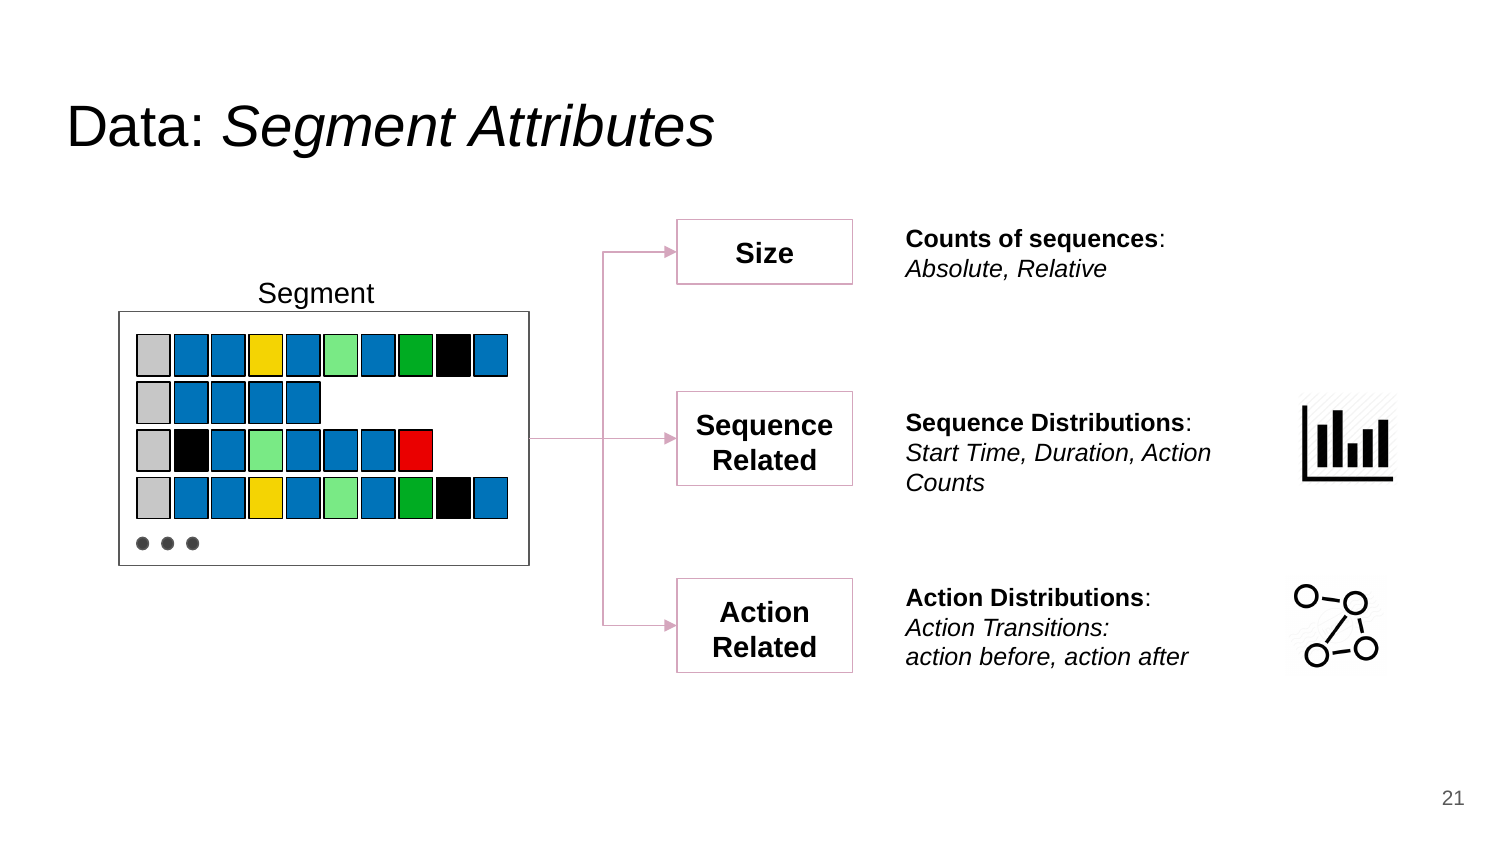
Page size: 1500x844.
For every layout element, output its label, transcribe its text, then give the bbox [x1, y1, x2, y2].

text_box Action Related [676, 578, 853, 673]
title Data: Segment Attributes [51, 72, 1449, 167]
text_box [249, 477, 283, 519]
text_box Action Distributions: Action Transitions: action before, action after [890, 566, 1286, 660]
text_box [174, 334, 208, 376]
text_box [136, 334, 171, 376]
text_box Sequence Related [682, 391, 853, 486]
text_box [474, 477, 508, 519]
text_box [324, 477, 358, 519]
text_box [249, 429, 283, 471]
text_box [211, 382, 246, 424]
text_box [174, 477, 208, 519]
text_box [399, 334, 433, 376]
text_box [211, 477, 246, 519]
text_box [286, 477, 321, 519]
text_box [286, 334, 321, 376]
text_box [399, 429, 433, 471]
text_box [286, 429, 321, 471]
text_box Segment [161, 259, 471, 303]
picture [1285, 574, 1387, 676]
text_box [136, 382, 171, 424]
text_box [211, 429, 246, 471]
text_box [436, 477, 471, 519]
text_box [174, 382, 208, 424]
text_box Counts of sequences: Absolute, Relative [890, 207, 1209, 272]
text_box [136, 477, 171, 519]
text_box [361, 429, 396, 471]
text_box Size [676, 219, 853, 285]
text_box [474, 334, 508, 376]
text_box [436, 334, 471, 376]
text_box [528, 438, 678, 626]
text_box Sequence Distributions: Start Time, Duration, Action Counts [890, 391, 1286, 486]
text_box [136, 537, 149, 550]
text_box [361, 334, 396, 376]
text_box [211, 334, 246, 376]
text_box [324, 429, 358, 471]
slide_number ‹#› [1389, 764, 1480, 830]
text_box [399, 477, 433, 519]
text_box [174, 429, 208, 471]
text_box [161, 537, 174, 550]
text_box [361, 477, 396, 519]
text_box [186, 537, 199, 550]
text_box [249, 334, 283, 376]
text_box [324, 334, 358, 376]
picture [1297, 391, 1399, 486]
text_box [136, 429, 171, 471]
text_box [286, 382, 321, 424]
text_box [118, 311, 523, 566]
text_box [249, 382, 283, 424]
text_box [528, 251, 678, 437]
